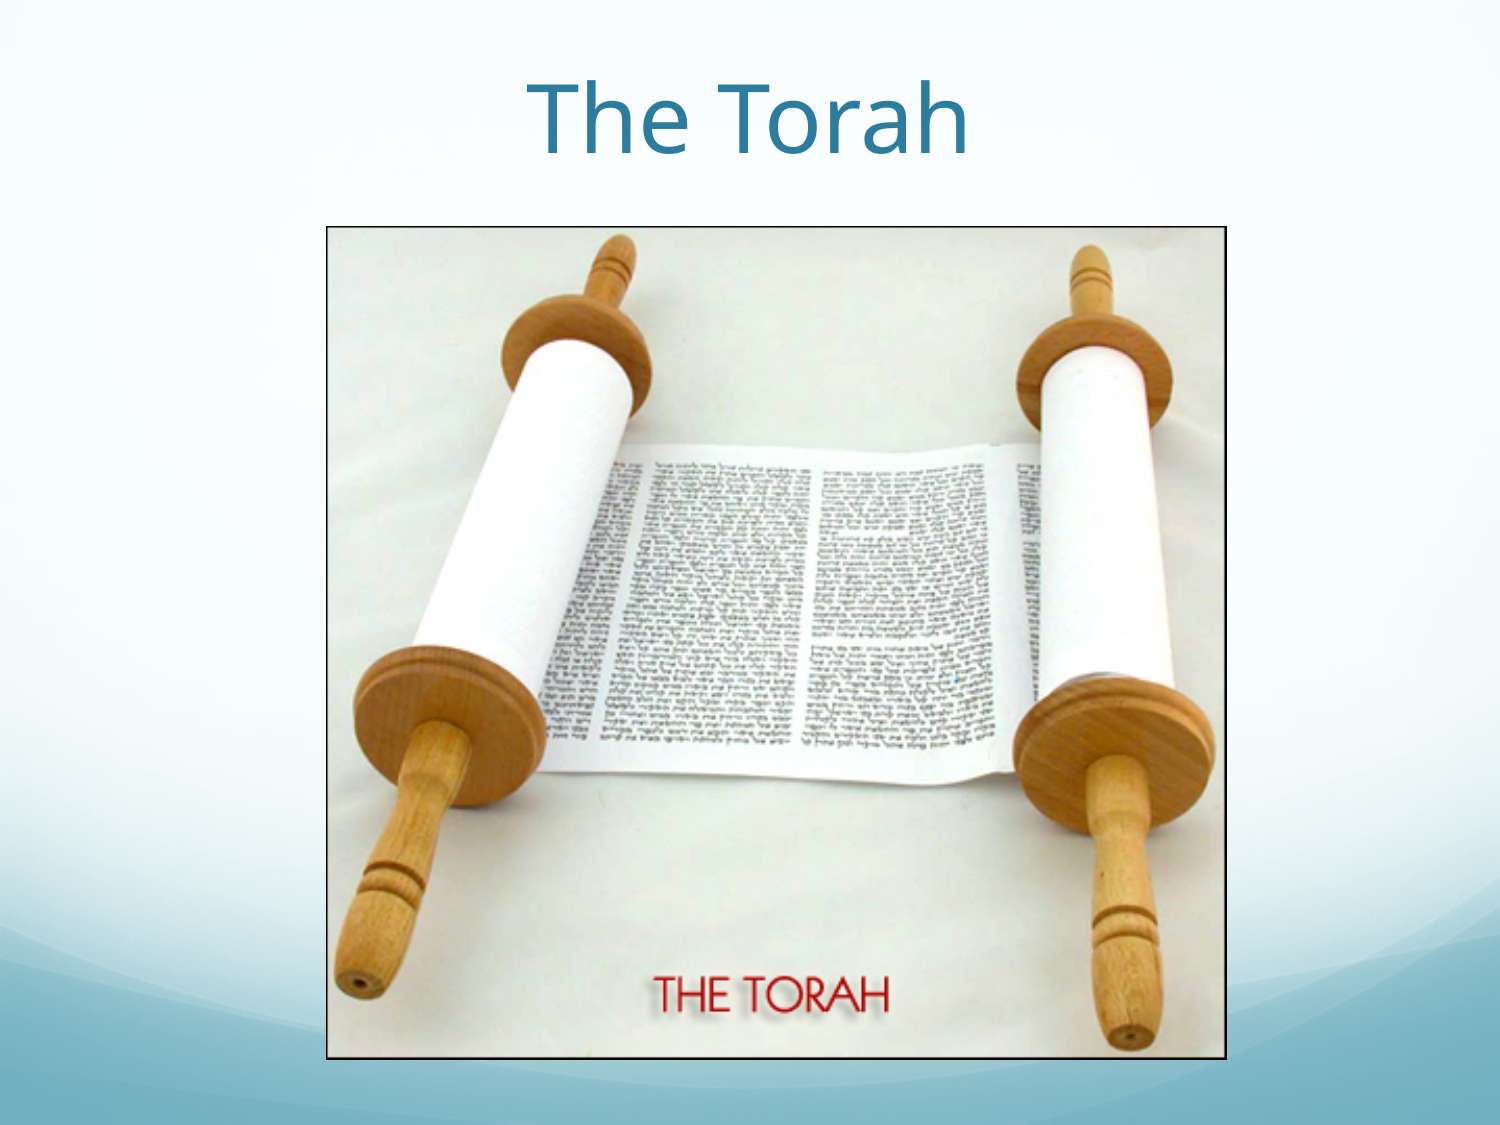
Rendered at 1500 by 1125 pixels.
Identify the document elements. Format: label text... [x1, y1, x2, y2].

title The Torah [90, 71, 1410, 180]
picture [326, 225, 1228, 1061]
